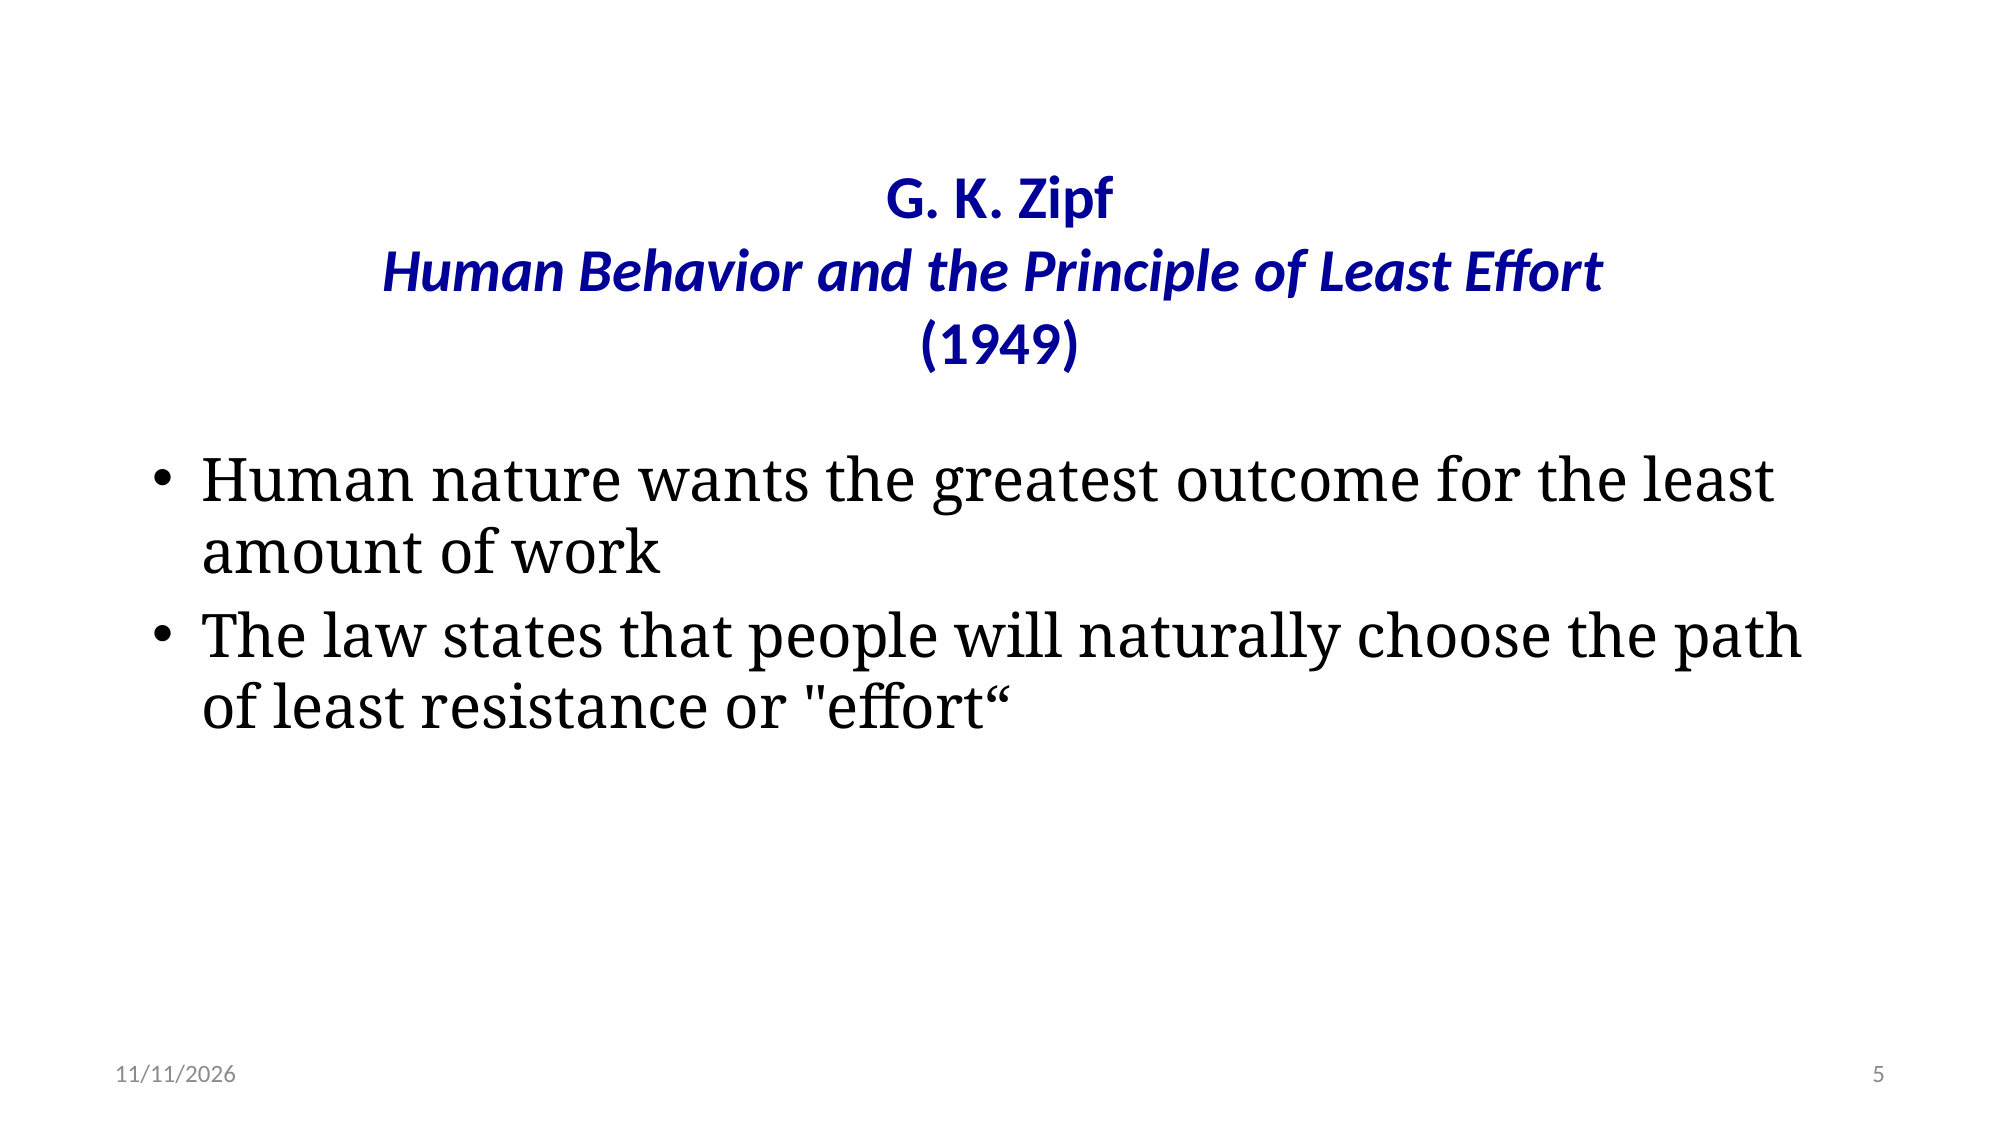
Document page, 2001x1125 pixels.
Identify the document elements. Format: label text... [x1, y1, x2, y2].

title G. K. Zipf Human Behavior and the Principle of Least Effort (1949) [137, 150, 1863, 433]
slide_number 5 [1433, 1042, 1900, 1103]
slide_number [99, 1042, 567, 1103]
list Human nature wants the greatest outcome for the least amount of work The law states that people will naturally choose the path of least resistance or "effort“ [137, 433, 1863, 993]
